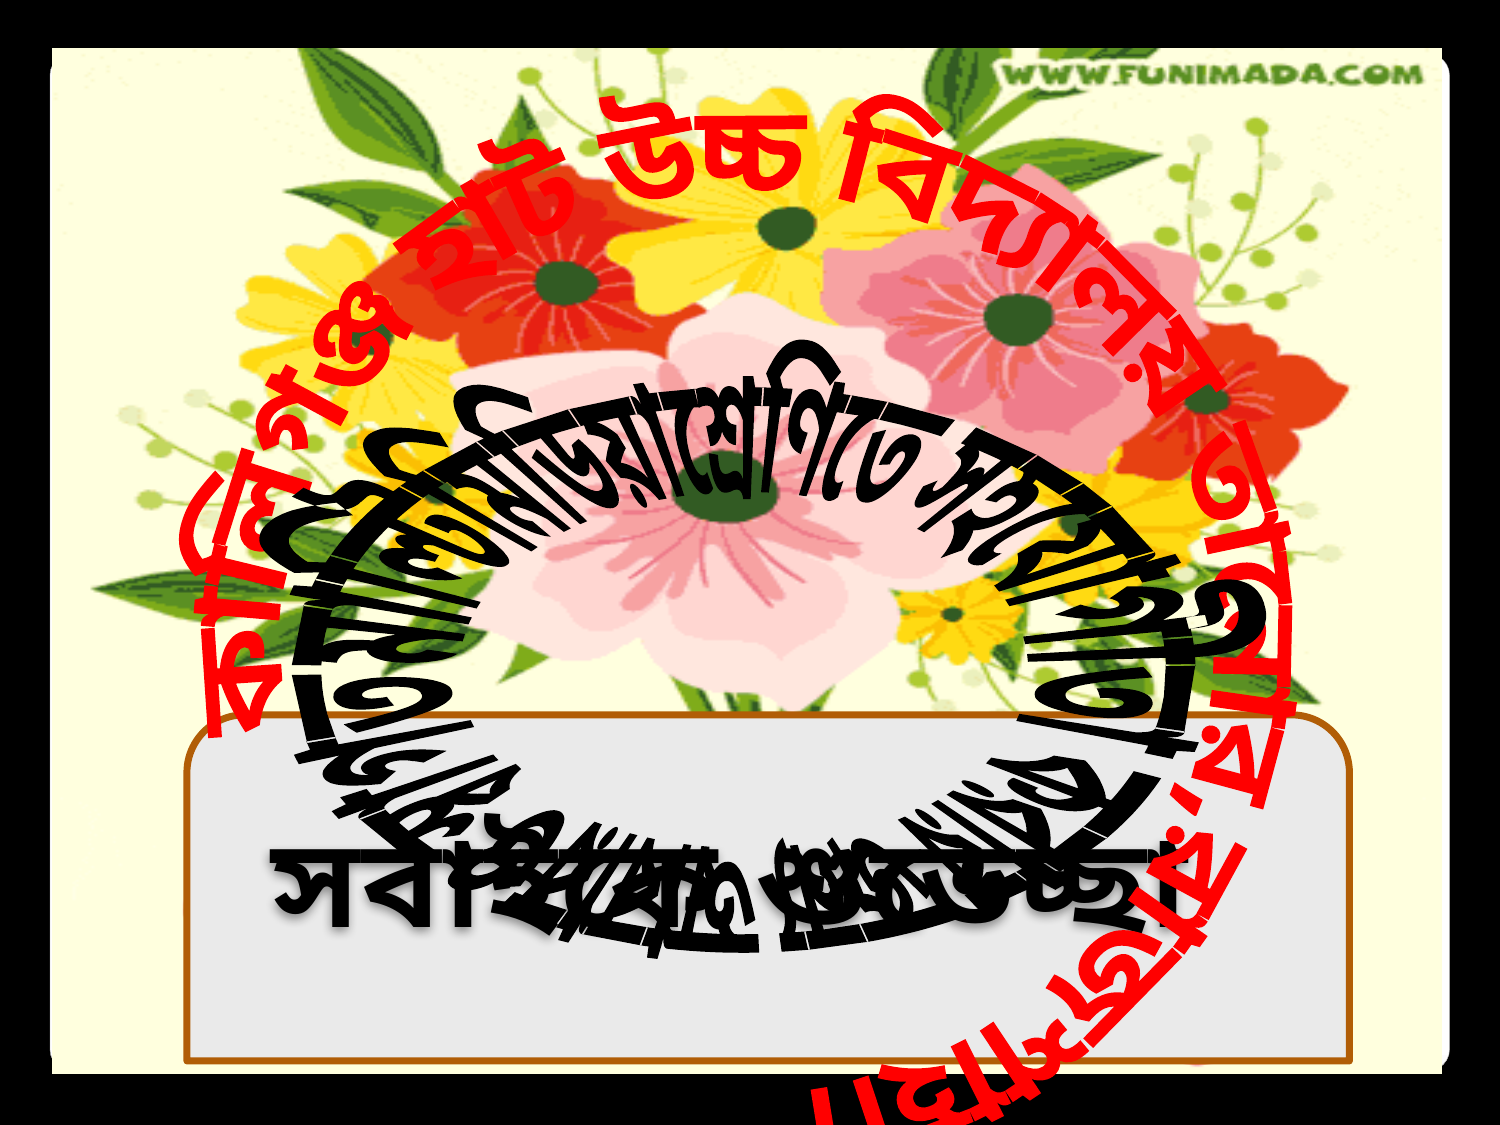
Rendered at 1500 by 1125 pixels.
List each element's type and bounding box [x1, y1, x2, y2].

text_box [51, 47, 1442, 1074]
